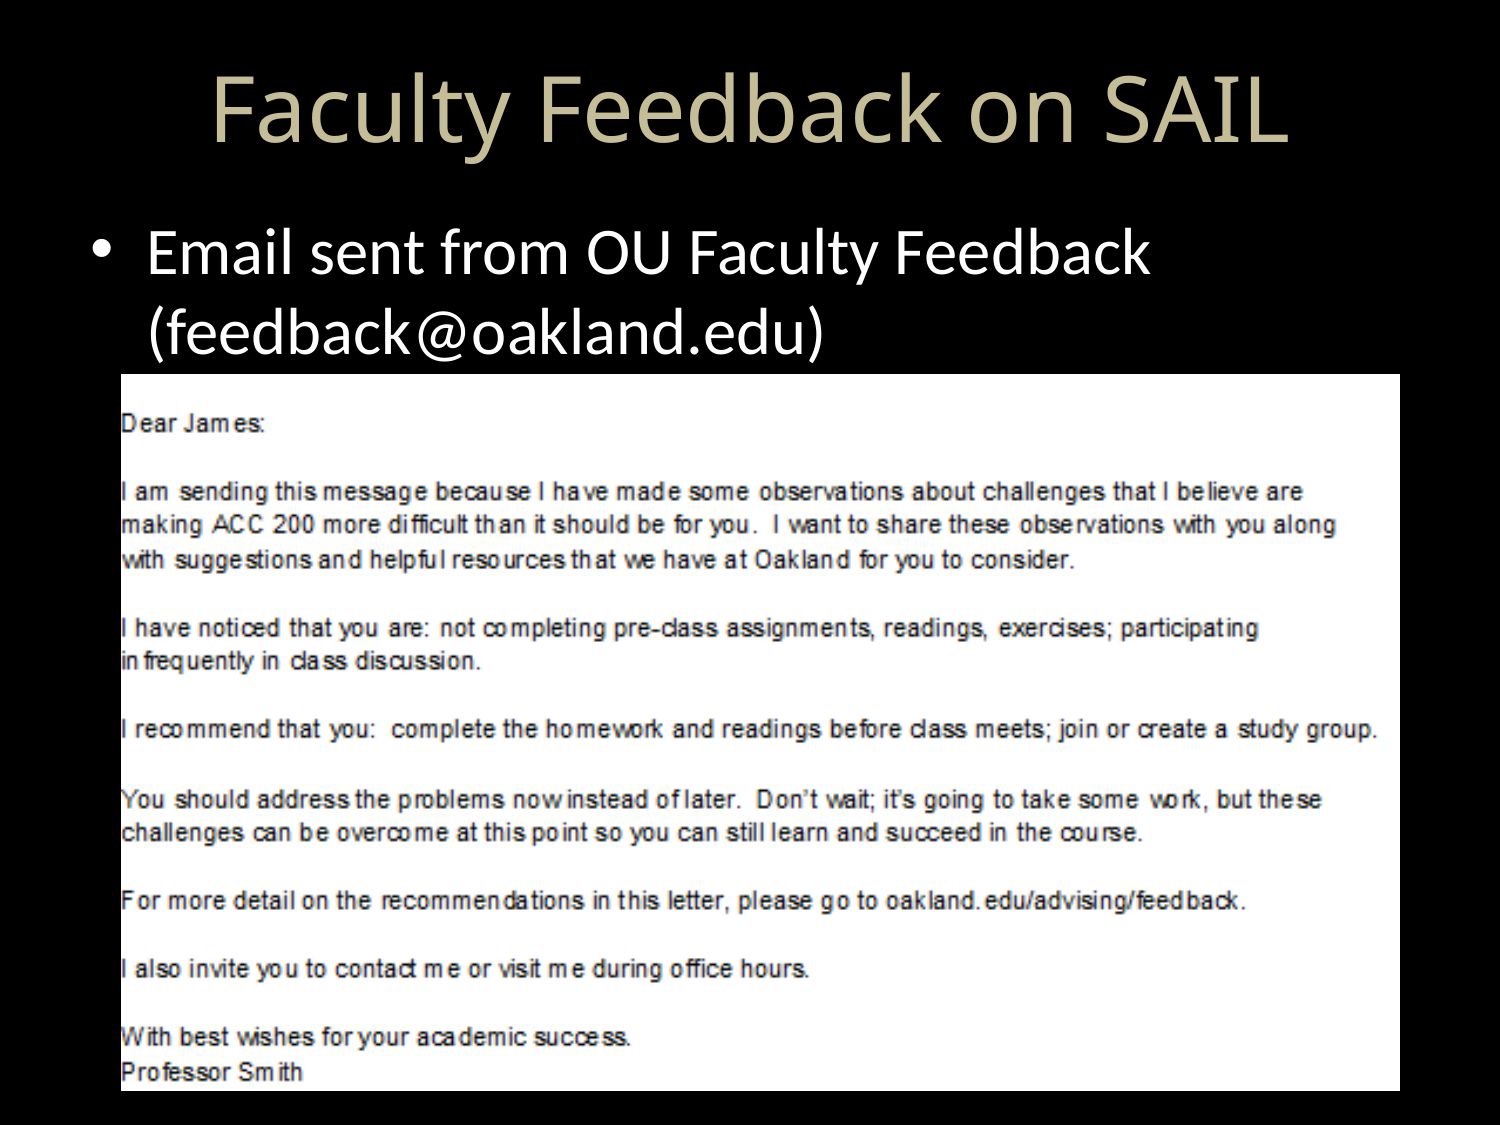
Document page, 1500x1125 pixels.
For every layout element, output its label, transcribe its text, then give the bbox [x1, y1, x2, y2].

list Email sent from OU Faculty Feedback (feedback@oakland.edu) [74, 199, 1426, 1006]
picture [121, 374, 1401, 1091]
text_box Faculty Feedback on SAIL [74, 12, 1425, 200]
